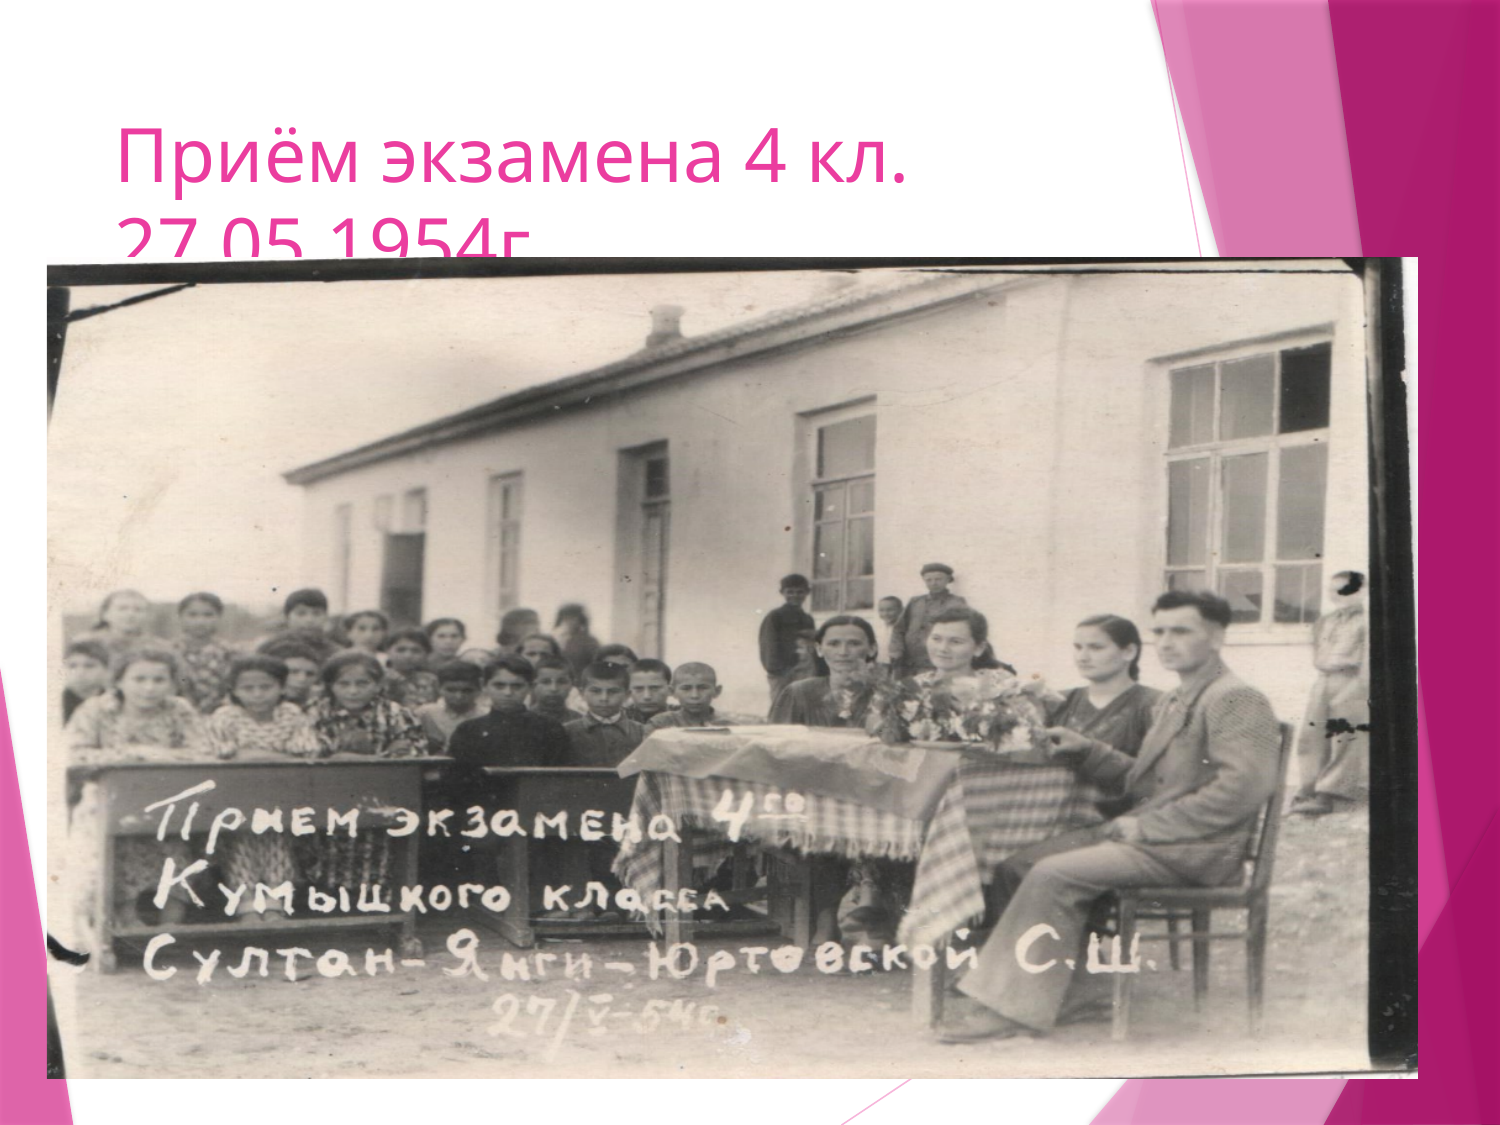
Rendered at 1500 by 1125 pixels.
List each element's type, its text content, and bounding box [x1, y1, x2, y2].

title Приём экзамена 4 кл. 27.05.1954г. [99, 99, 316, 257]
picture [46, 0, 1418, 1125]
